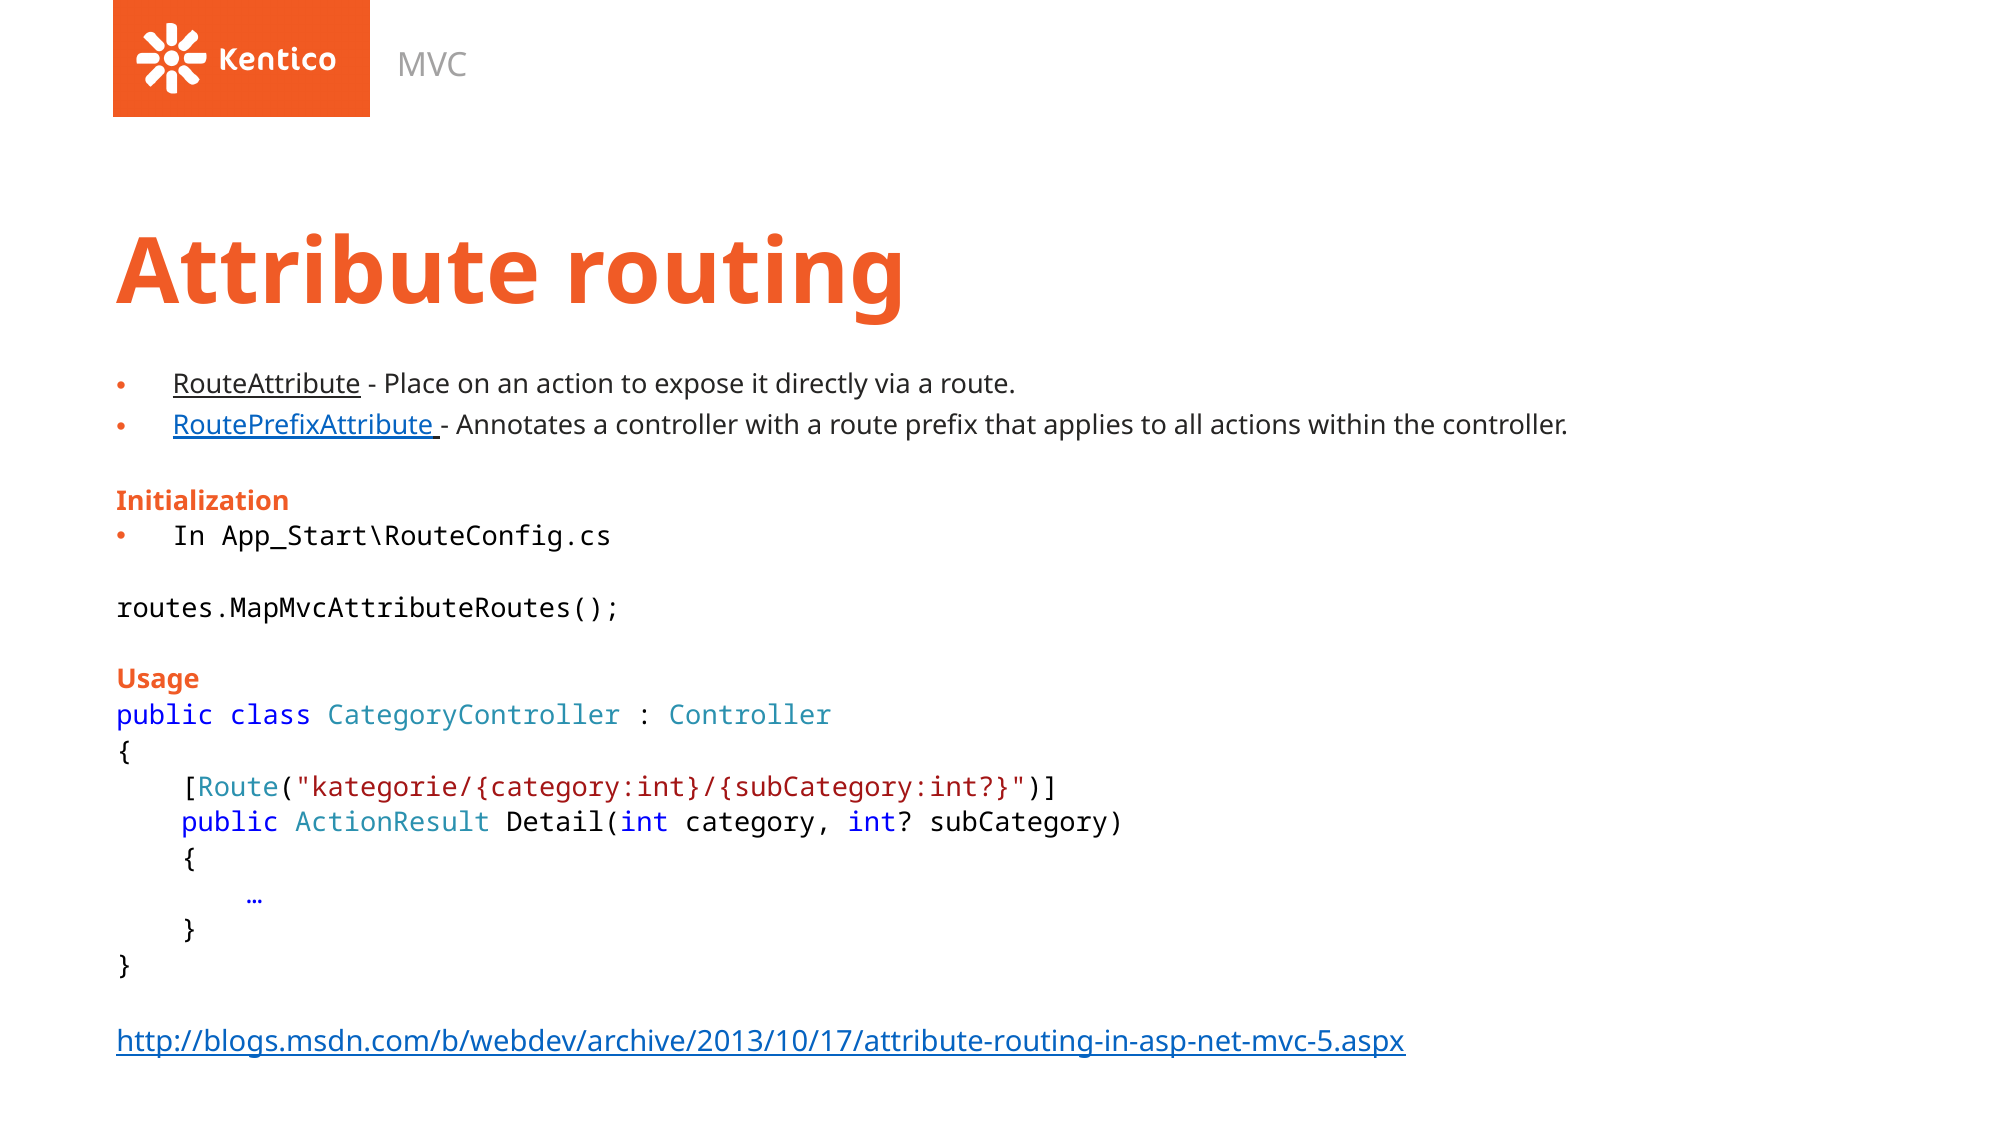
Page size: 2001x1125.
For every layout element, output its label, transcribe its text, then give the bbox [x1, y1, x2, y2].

list RouteAttribute - Place on an action to expose it directly via a route. RoutePrefixAttribute - Annotates a controller with a route prefix that applies to all actions within the controller. Initialization In App_Start\RouteConfig.cs routes.MapMvcAttributeRoutes(); Usage public class CategoryController : Controller { [Route("kategorie/{category:int}/{subCategory:int?}")] public ActionResult Detail(int category, int? subCategory) { … } } http://blogs.msdn.com/b/webdev/archive/2013/10/17/attribute-routing-in-asp-net-mvc-5.aspx [101, 355, 1897, 1049]
title Attribute routing [101, 221, 1897, 327]
list MVC [381, 31, 1897, 91]
picture [113, 0, 370, 117]
